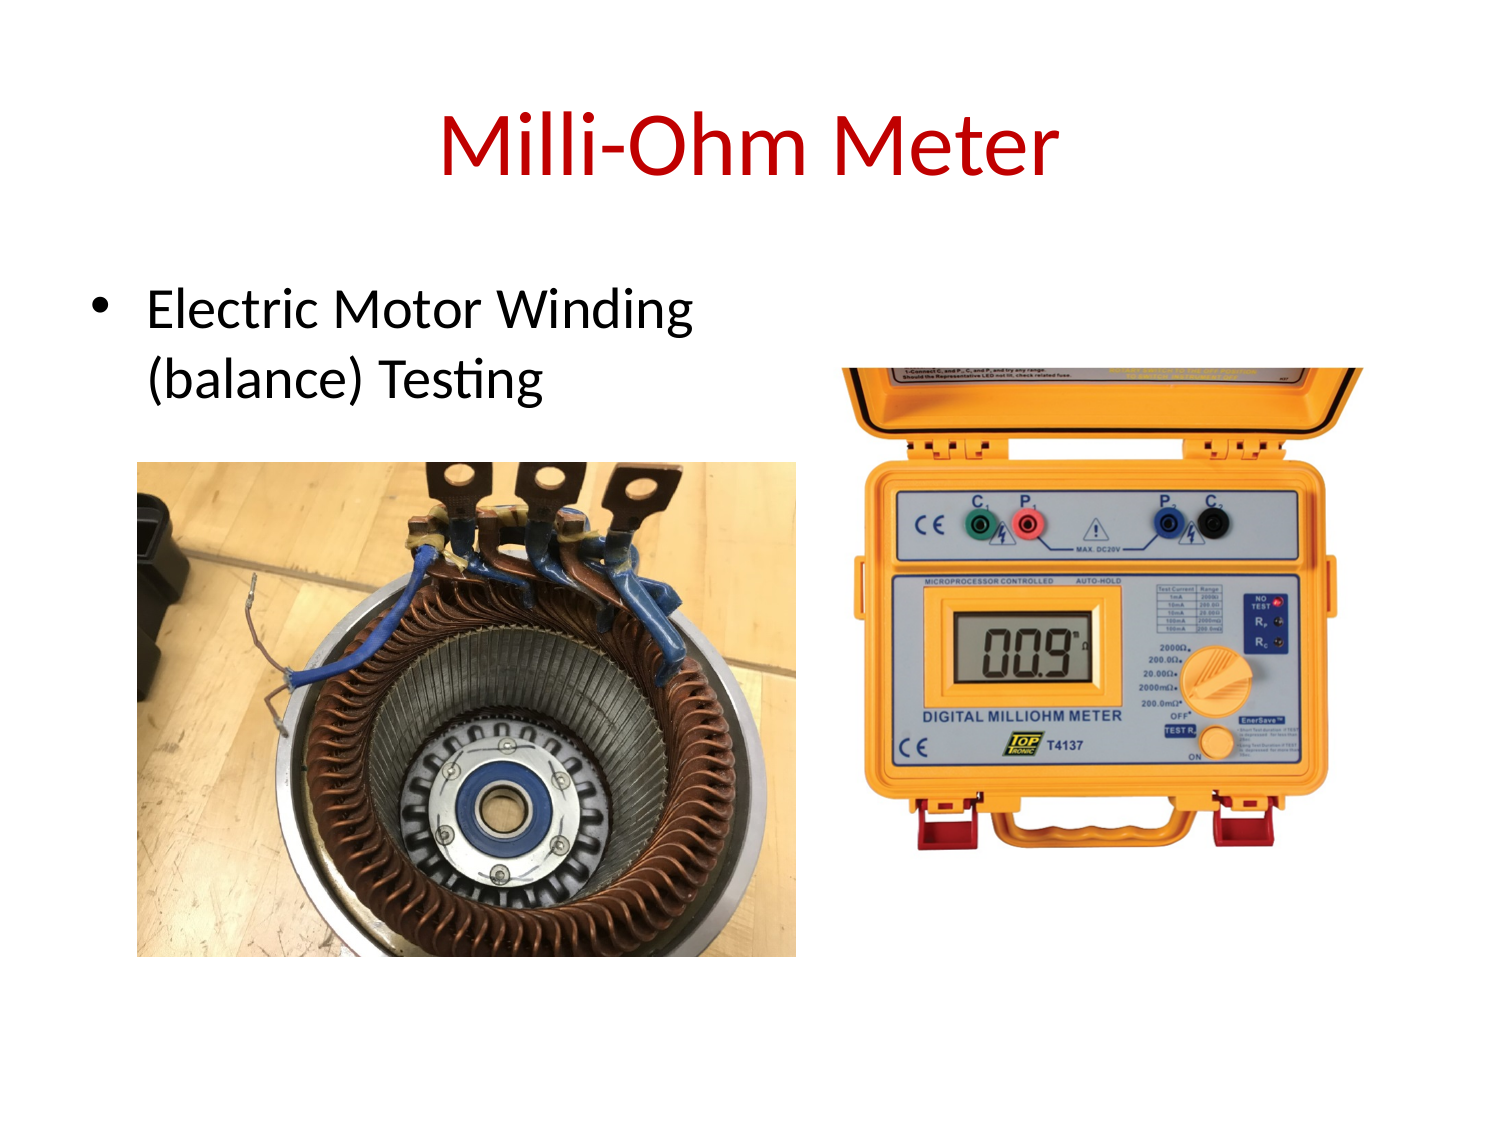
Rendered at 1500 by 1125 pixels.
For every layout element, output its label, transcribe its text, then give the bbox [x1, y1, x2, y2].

title Milli-Ohm Meter [75, 45, 1425, 233]
picture [137, 462, 796, 957]
list Electric Motor Winding (balance) Testing [75, 262, 738, 1005]
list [789, 366, 1398, 901]
